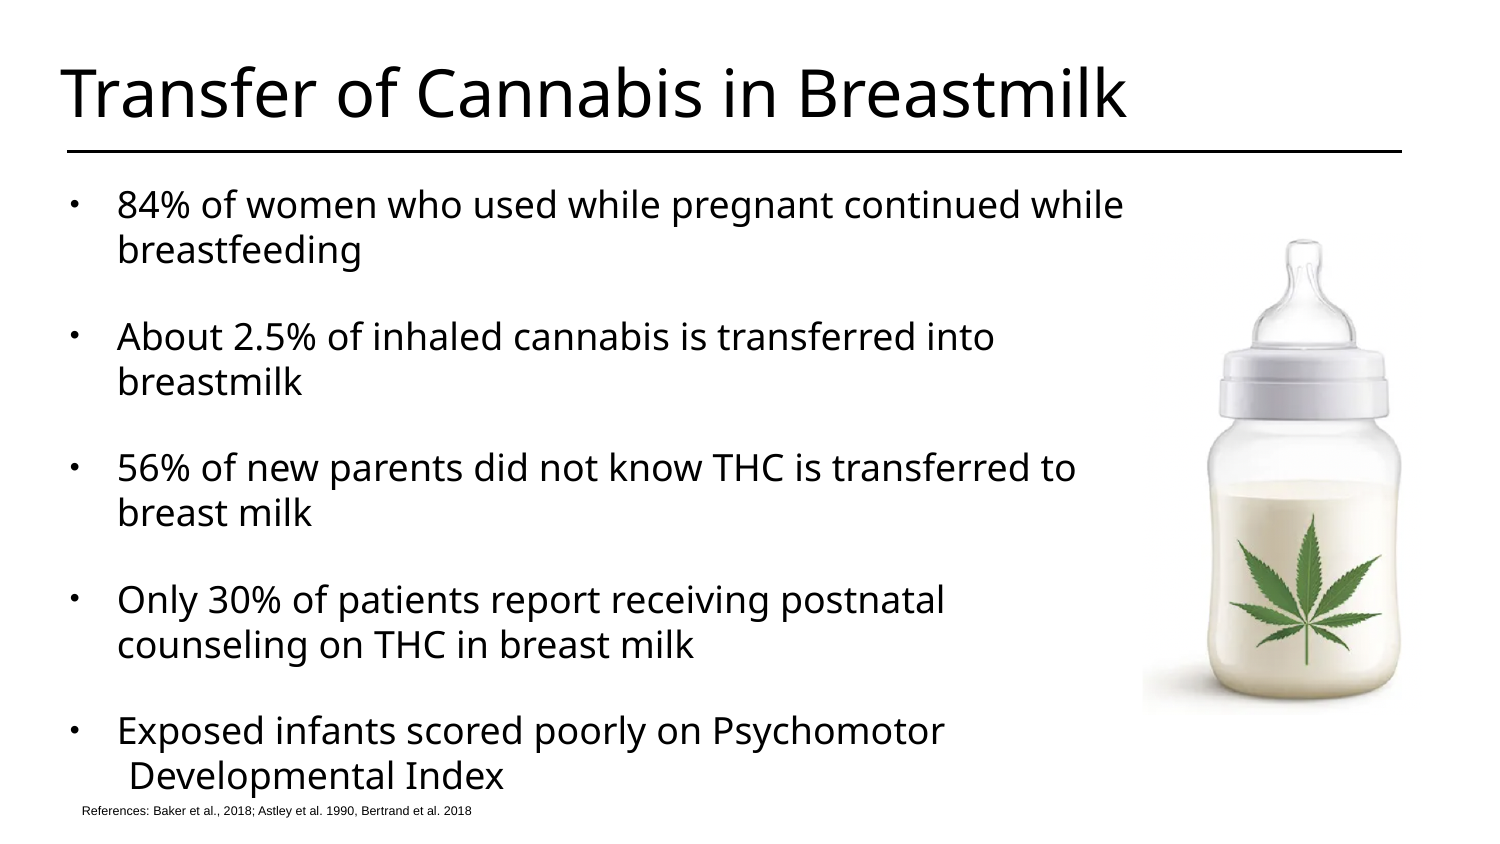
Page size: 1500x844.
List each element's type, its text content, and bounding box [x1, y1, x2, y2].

text_box References: Baker et al., 2018; Astley et al. 1990, Bertrand et al. 2018 [66, 805, 986, 826]
picture [1142, 233, 1423, 715]
text_box 84% of women who used while pregnant continued while breastfeeding​​ About 2.5% of inhaled cannabis is transferred into breastmilk 56% of new parents did not know THC is transferred to breast milk​ Only 30% of patients report receiving postnatal counseling on THC in breast milk​ Exposed infants scored poorly on Psychomotor Developmental Index​ [0, 173, 1143, 805]
text_box Transfer of Cannabis in Breastmilk [45, 0, 1455, 140]
